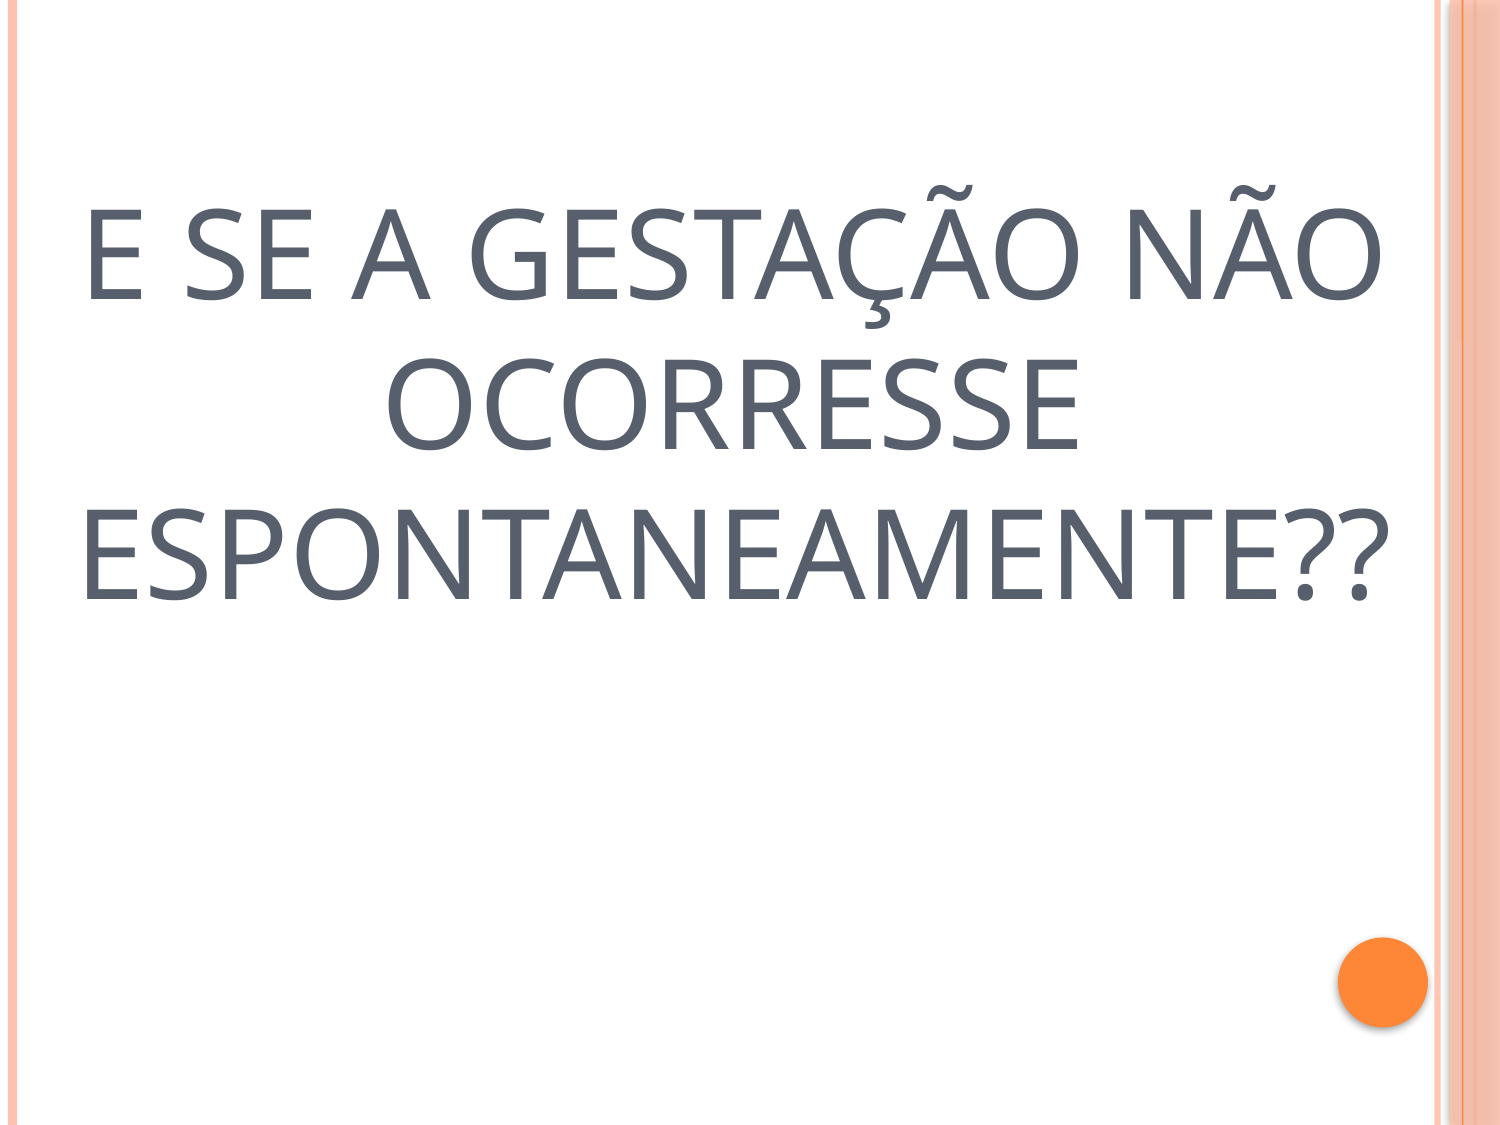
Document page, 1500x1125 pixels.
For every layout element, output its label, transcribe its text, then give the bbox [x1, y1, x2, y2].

title E se a gestação não ocorresse espontaneamente?? [53, 172, 1415, 632]
